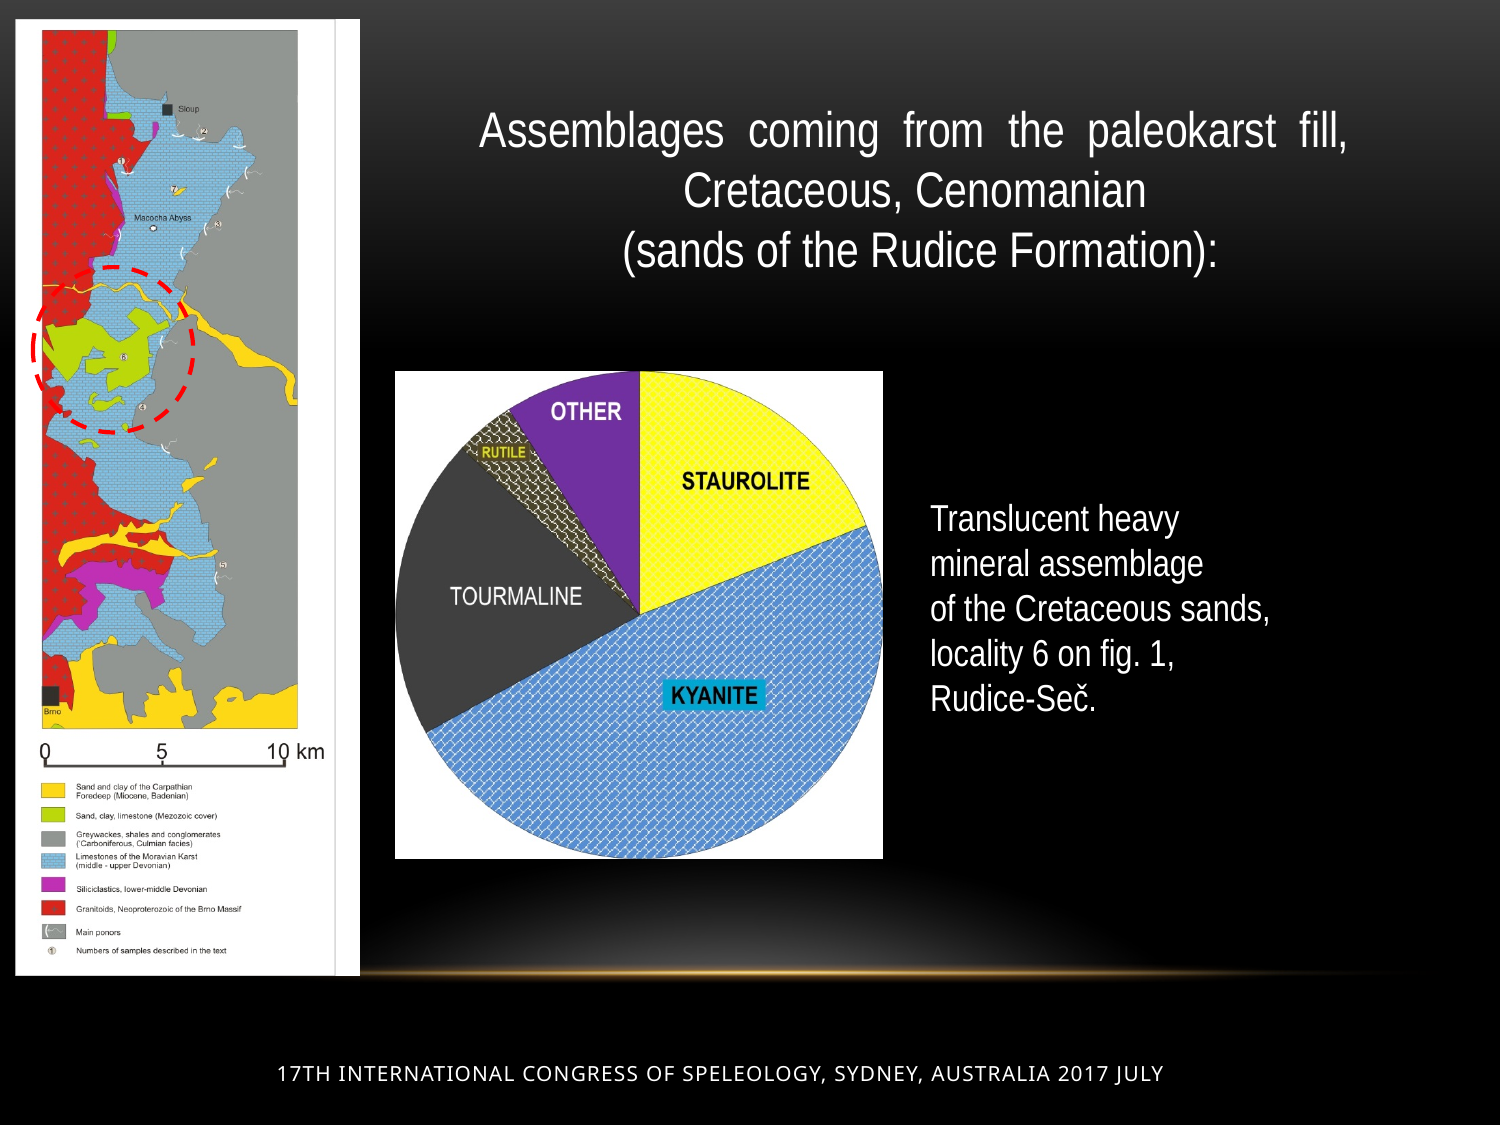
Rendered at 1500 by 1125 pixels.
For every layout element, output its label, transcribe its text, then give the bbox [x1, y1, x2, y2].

text_box Translucent heavy mineral assemblage of the Cretaceous sands, locality 6 on fig. 1, Rudice-Seč. [915, 486, 1303, 727]
footer 17th International Congress of Speleology, Sydney, Australia 2017 July [99, 1042, 1341, 1103]
text_box Assemblages coming from the paleokarst fill, Cretaceous, Cenomanian (sands of the Rudice Formation): [383, 89, 1447, 285]
picture [0, 0, 1500, 1125]
